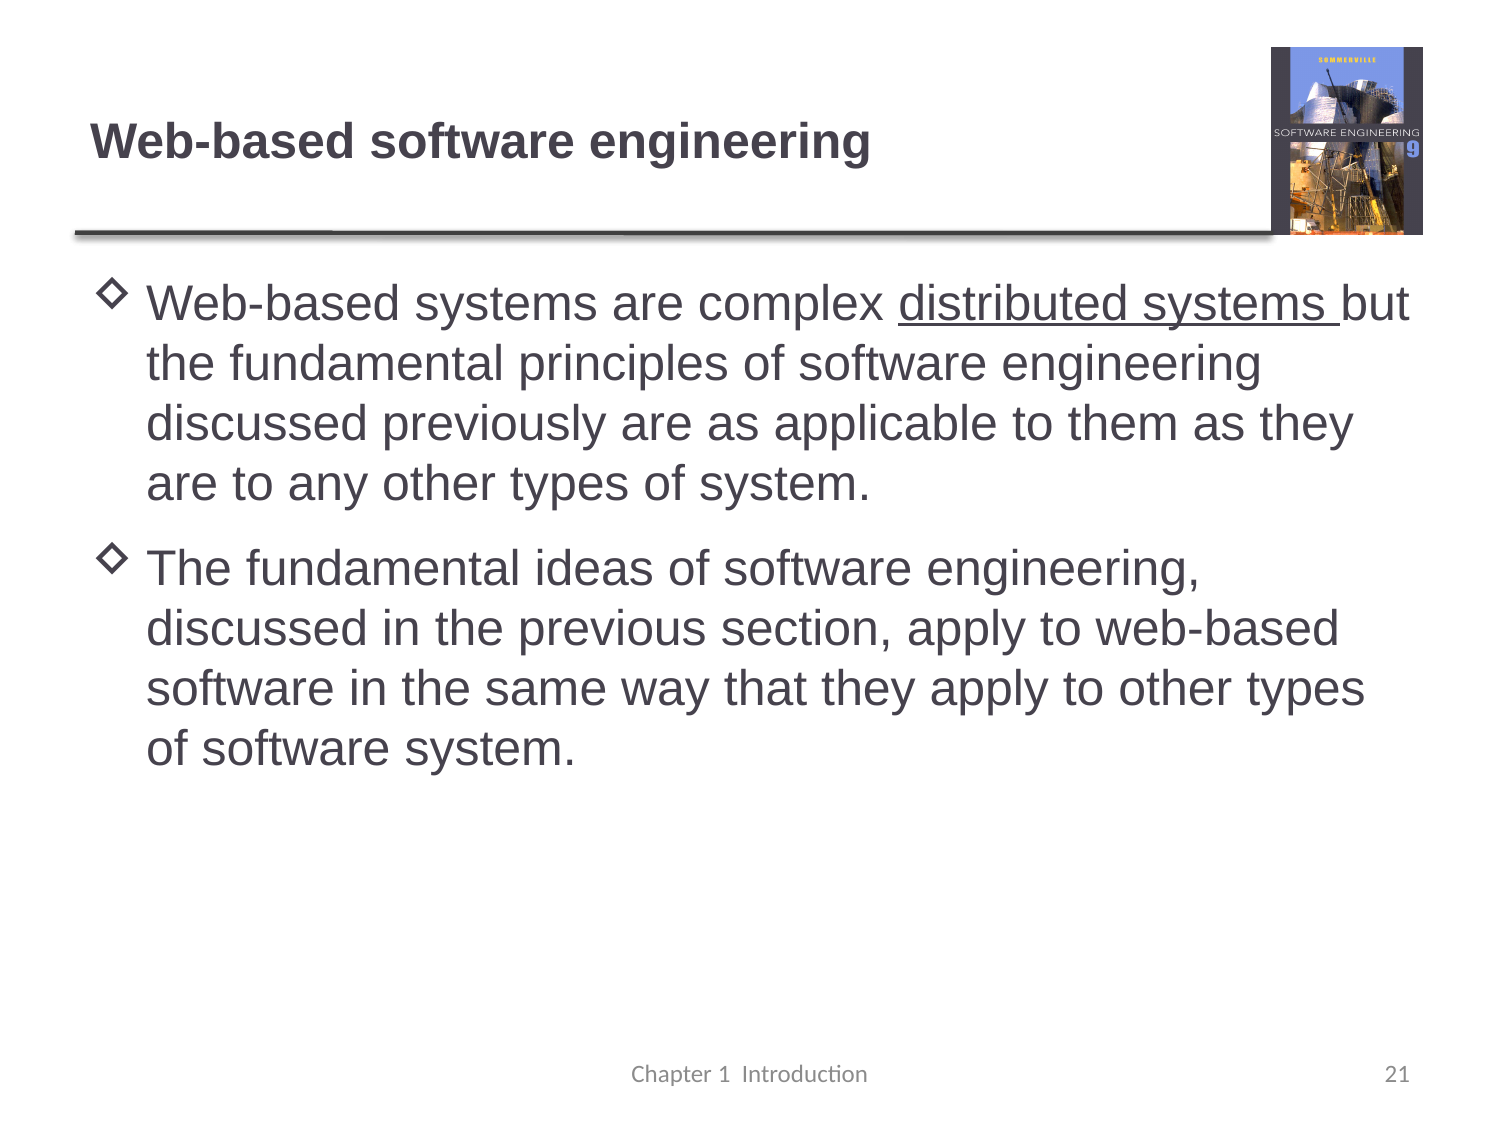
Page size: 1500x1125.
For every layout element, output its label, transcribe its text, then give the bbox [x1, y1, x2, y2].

title Web-based software engineering [74, 44, 1272, 233]
slide_number 21 [1074, 1042, 1425, 1103]
list Web-based systems are complex distributed systems but the fundamental principles of software engineering discussed previously are as applicable to them as they are to any other types of system. The fundamental ideas of software engineering, discussed in the previous section, apply to web-based software in the same way that they apply to other types of software system. [75, 262, 1425, 1005]
footer Chapter 1 Introduction [512, 1042, 988, 1103]
picture [1272, 47, 1423, 235]
